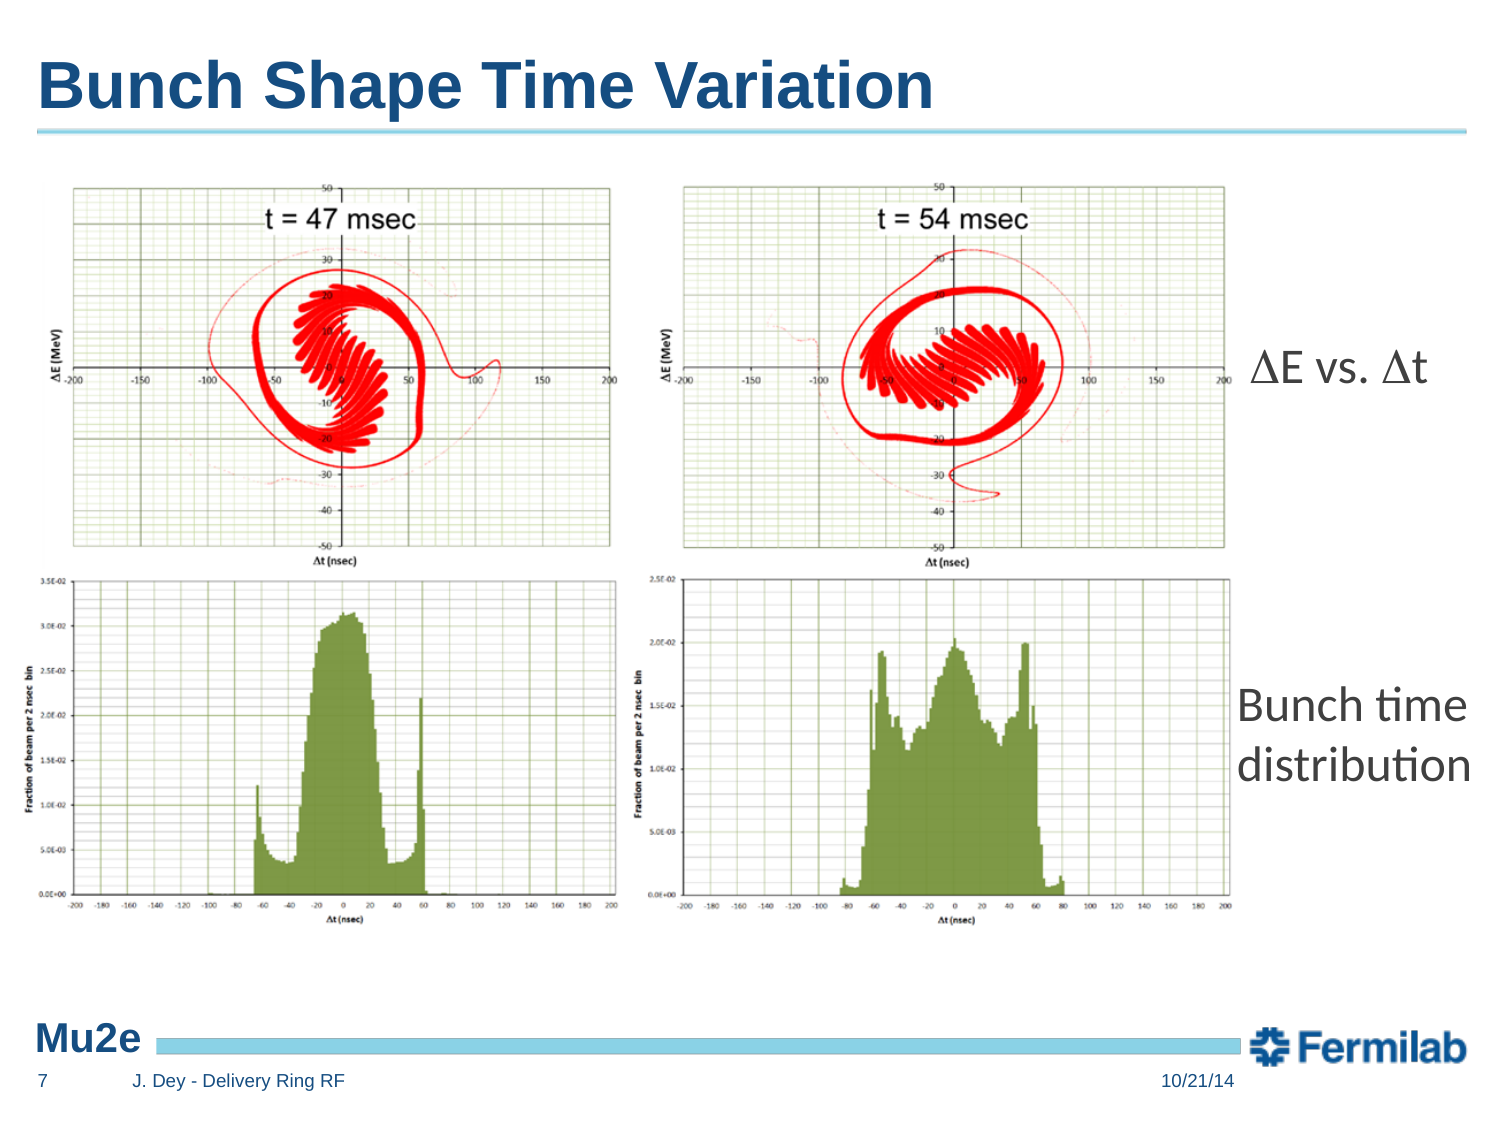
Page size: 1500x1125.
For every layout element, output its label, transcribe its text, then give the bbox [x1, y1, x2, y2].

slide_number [1058, 1068, 1235, 1109]
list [20, 180, 1235, 927]
slide_number 7 [37, 1068, 111, 1109]
text_box Bunch time distribution [1238, 663, 1500, 799]
text_box E vs. t [1238, 325, 1463, 401]
title Bunch Shape Time Variation [37, 17, 1463, 123]
footer J. Dey - Delivery Ring RF [132, 1068, 1014, 1109]
